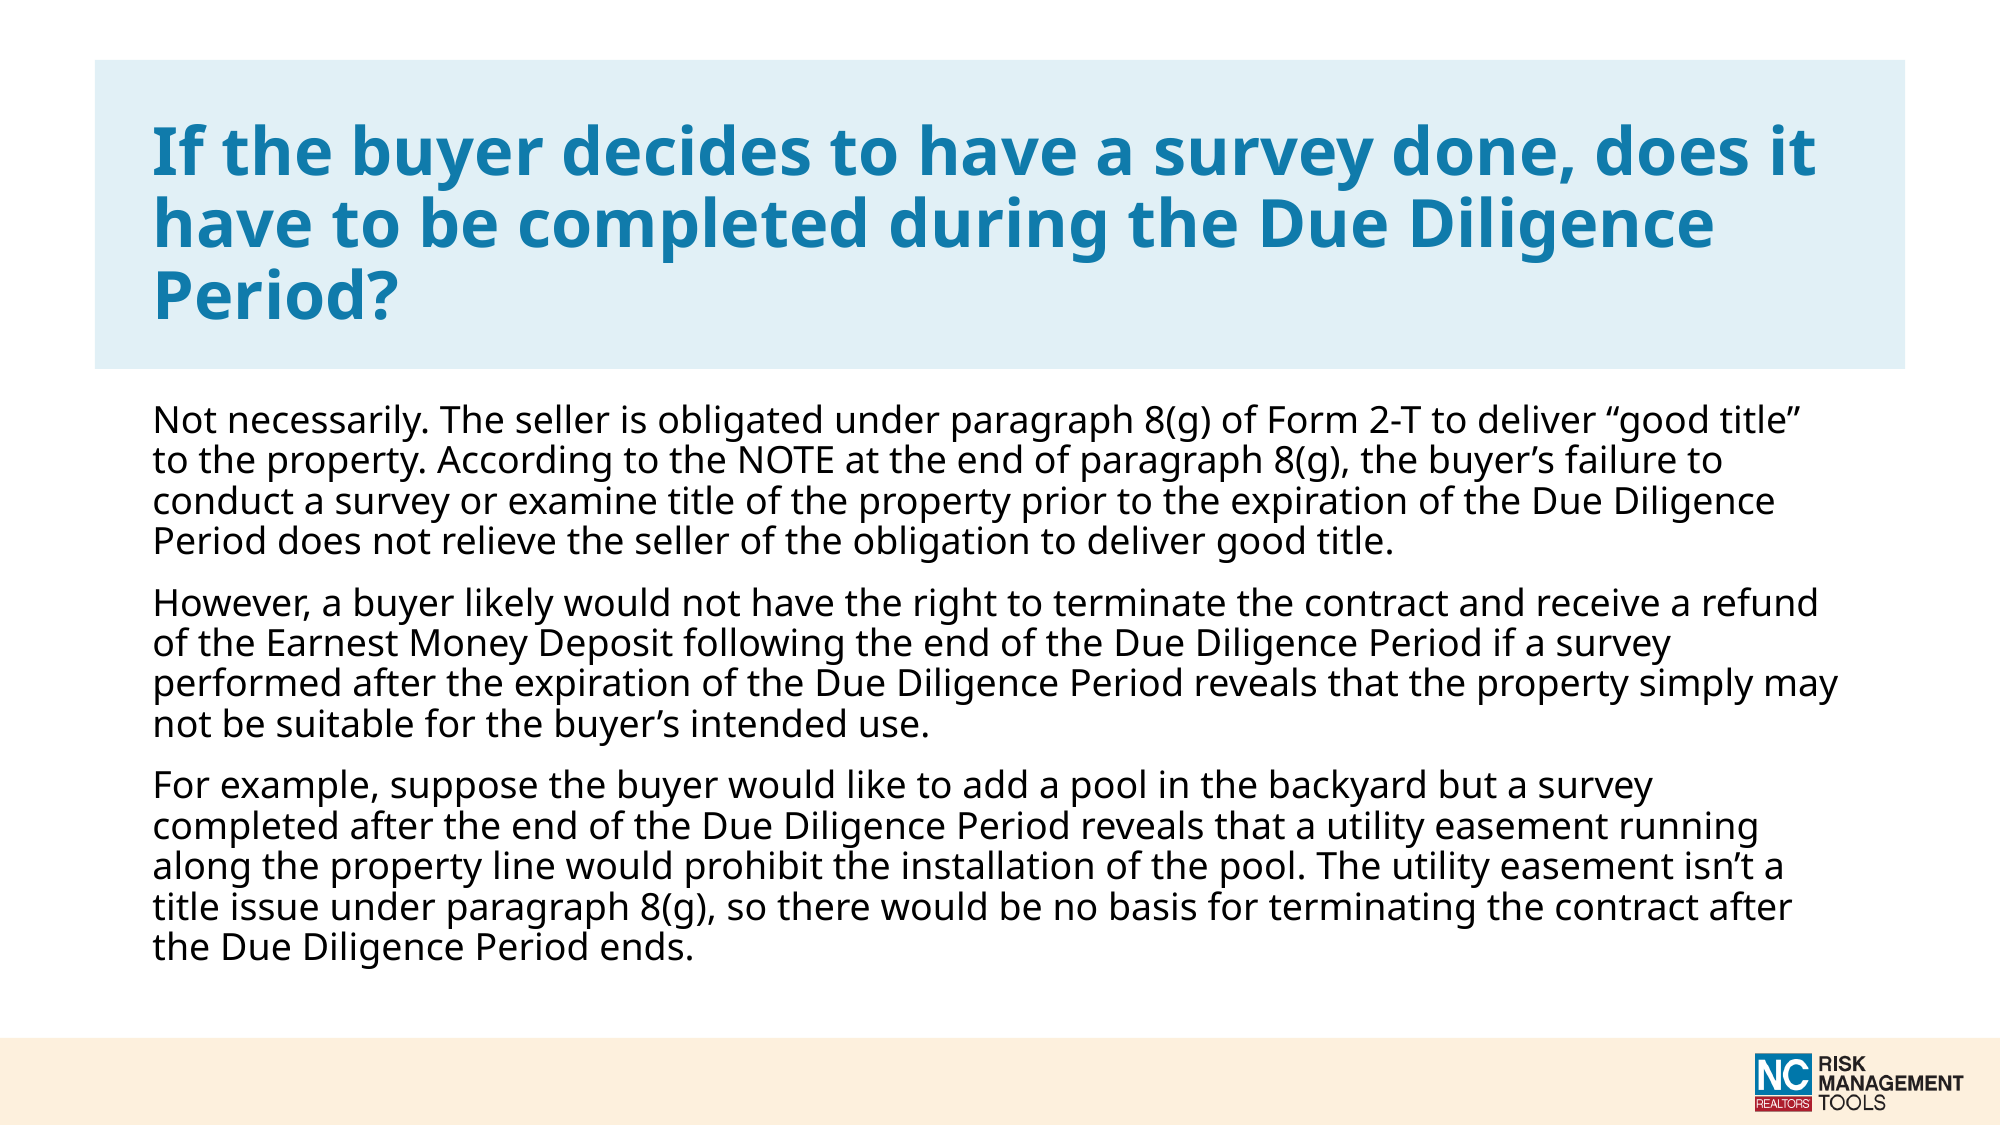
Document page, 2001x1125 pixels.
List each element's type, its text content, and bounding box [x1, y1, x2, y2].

title If the buyer decides to have a survey done, does it have to be completed during the Due Diligence Period? [137, 70, 1863, 382]
text_box Not necessarily. The seller is obligated under paragraph 8(g) of Form 2-T to deliver “good title” to the property. According to the NOTE at the end of paragraph 8(g), the buyer’s failure to conduct a survey or examine title of the property prior to the expiration of the Due Diligence Period does not relieve the seller of the obligation to deliver good title. However, a buyer likely would not have the right to terminate the contract and receive a refund of the Earnest Money Deposit following the end of the Due Diligence Period if a survey performed after the expiration of the Due Diligence Period reveals that the property simply may not be suitable for the buyer’s intended use. For example, suppose the buyer would like to add a pool in the backyard but a survey completed after the end of the Due Diligence Period reveals that a utility easement running along the property line would prohibit the installation of the pool. The utility easement isn’t a title issue under paragraph 8(g), so there would be no basis for terminating the contract after the Due Diligence Period ends. [137, 393, 1863, 1014]
text_box [0, 1037, 1712, 1125]
picture [1712, 1015, 2000, 1125]
text_box [94, 59, 1906, 370]
